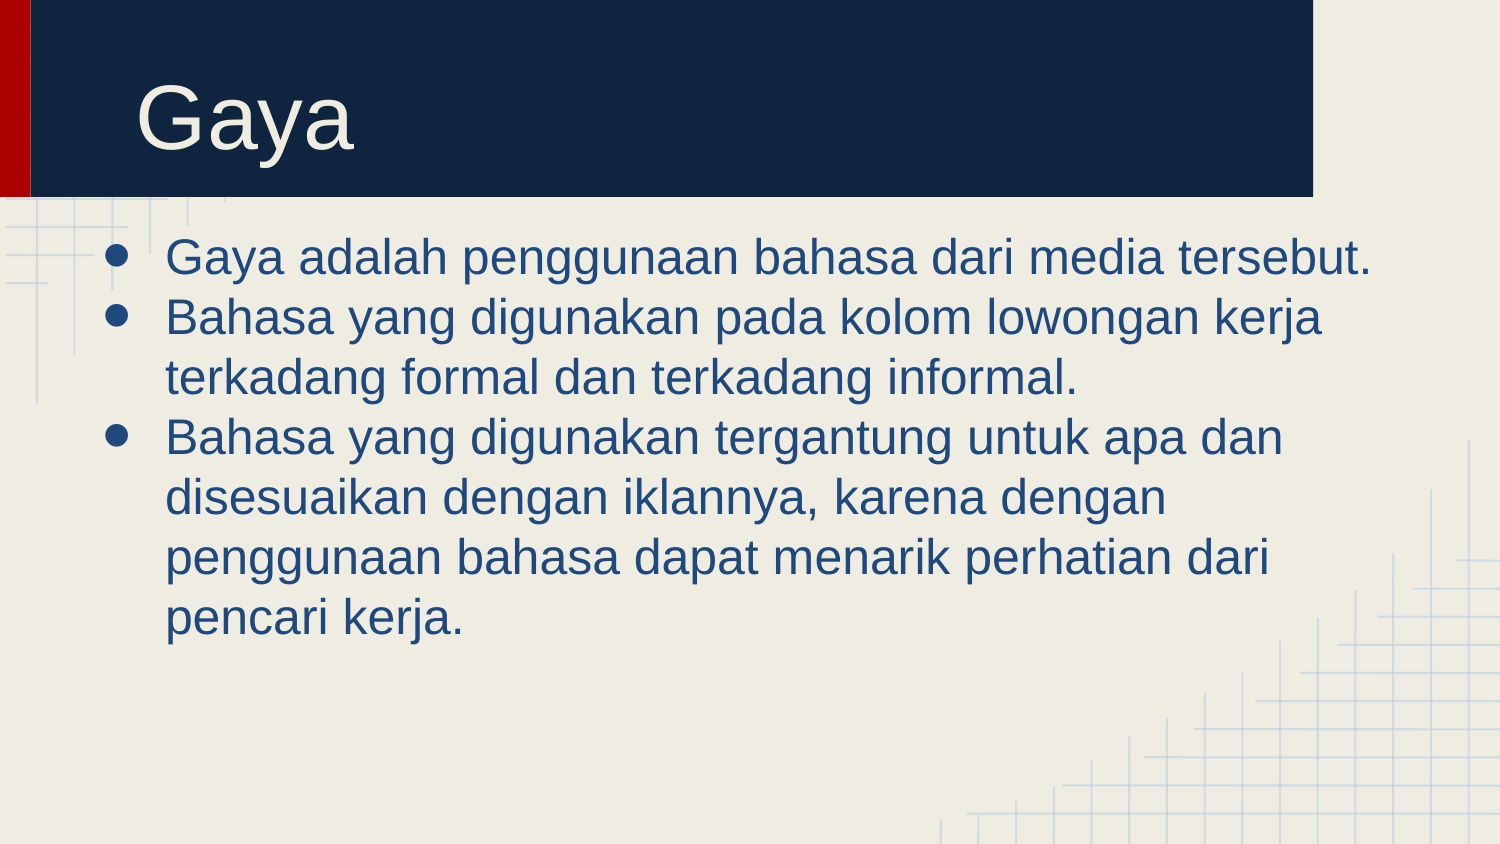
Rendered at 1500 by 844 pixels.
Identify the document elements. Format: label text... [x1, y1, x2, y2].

list Gaya adalah penggunaan bahasa dari media tersebut. Bahasa yang digunakan pada kolom lowongan kerja terkadang formal dan terkadang informal. Bahasa yang digunakan tergantung untuk apa dan disesuaikan dengan iklannya, karena dengan penggunaan bahasa dapat menarik perhatian dari pencari kerja. [75, 209, 1425, 806]
title Gaya [75, 16, 1276, 183]
